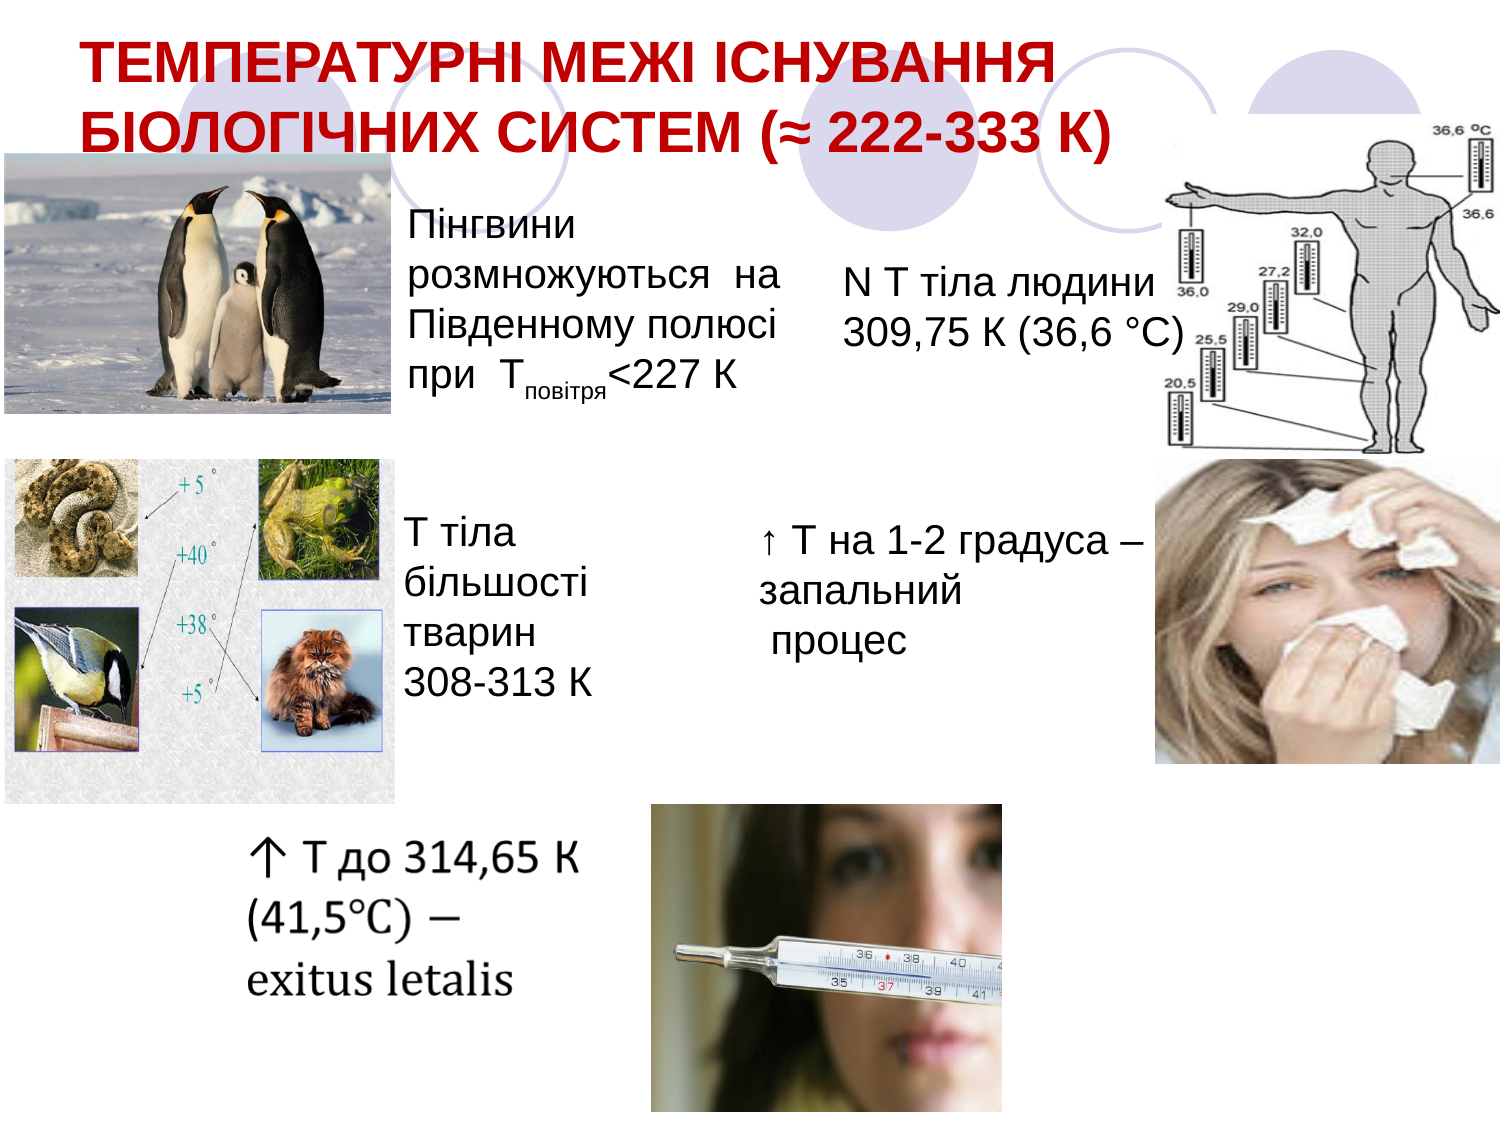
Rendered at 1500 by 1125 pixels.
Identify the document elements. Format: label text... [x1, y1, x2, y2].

text_box Пінгвини розмножуються на Південному полюсі при Тповітря<227 К [395, 189, 805, 412]
picture [4, 153, 391, 415]
picture [651, 804, 1003, 1112]
text_box ↑ Т на 1-2 градуса – запальний процес [744, 505, 1149, 671]
text_box Т тіла більшості тварин 308-313 К [400, 497, 715, 713]
title ТЕМПЕРАТУРНІ МЕЖІ ІСНУВАННЯ БІОЛОГІЧНИХ СИСТЕМ (≈ 222-333 К) [64, 0, 1416, 188]
text_box [230, 818, 599, 1016]
text_box N T тіла людини 309,75 К (36,6 °С) [828, 247, 1157, 407]
picture [1154, 114, 1500, 764]
picture [4, 459, 395, 805]
